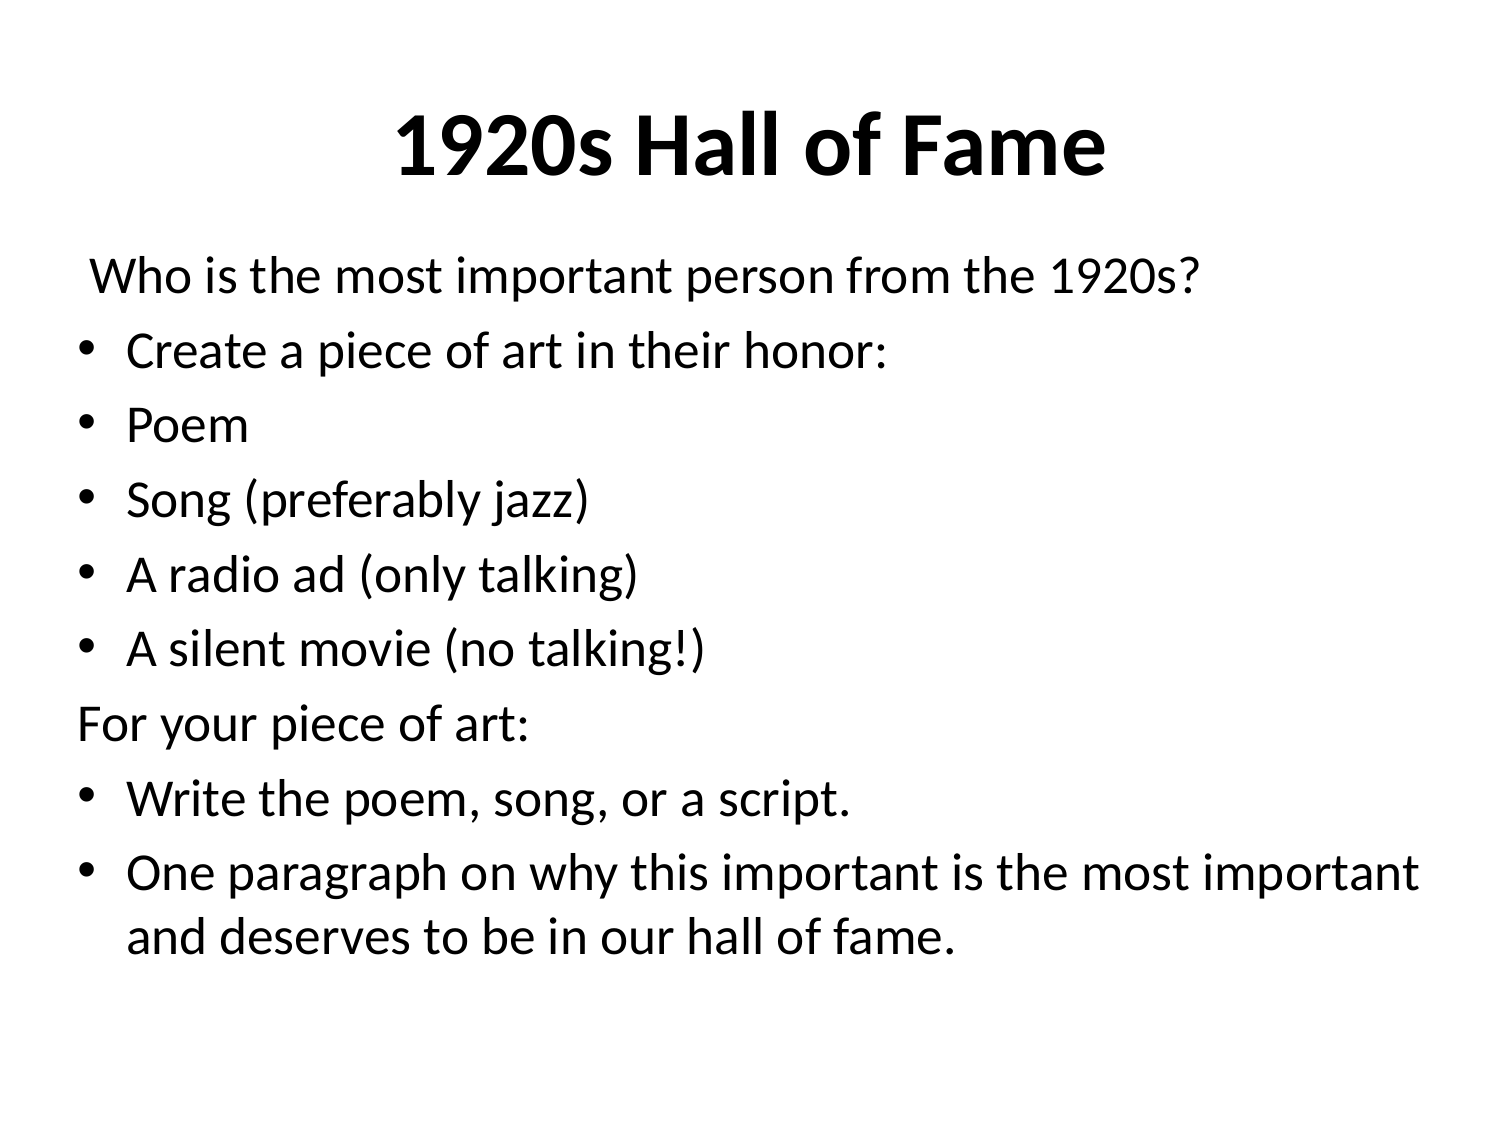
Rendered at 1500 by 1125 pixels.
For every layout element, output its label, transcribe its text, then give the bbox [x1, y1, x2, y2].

title 1920s Hall of Fame [75, 45, 1425, 232]
list Who is the most important person from the 1920s? Create a piece of art in their honor: Poem Song (preferably jazz) A radio ad (only talking) A silent movie (no talking!) For your piece of art: Write the poem, song, or a script. One paragraph on why this important is the most important and deserves to be in our hall of fame. [62, 232, 1463, 975]
